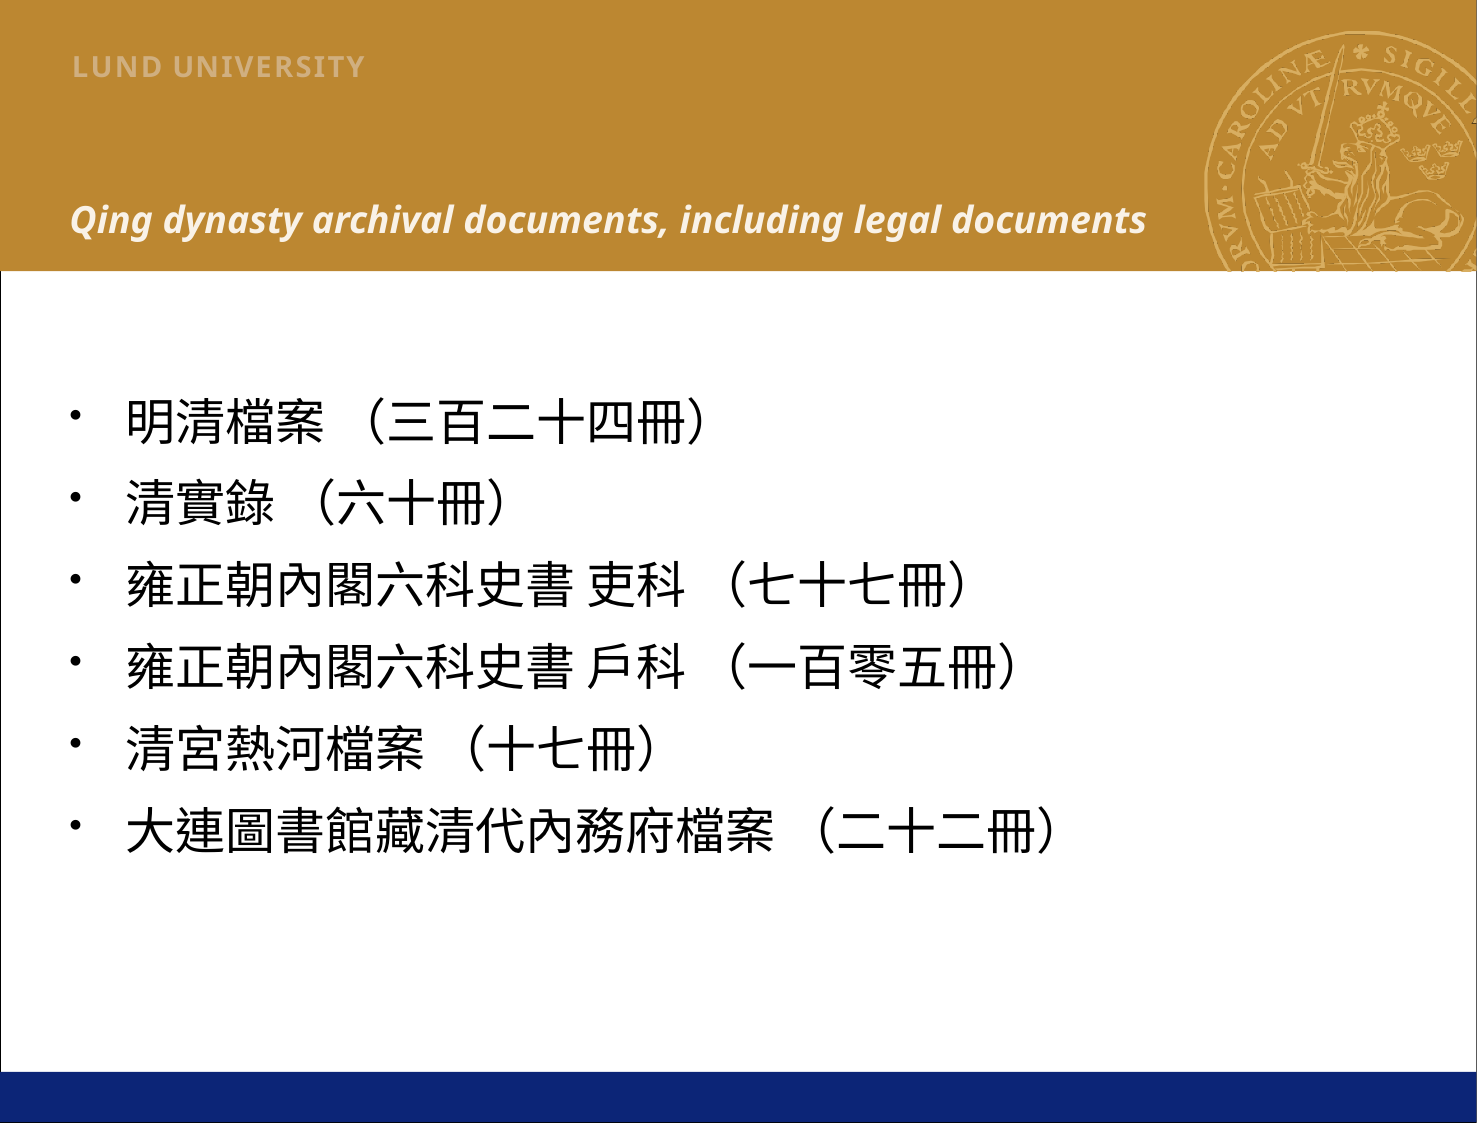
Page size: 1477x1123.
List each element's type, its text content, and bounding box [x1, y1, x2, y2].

list 明清檔案 （三百二十四冊） 清實錄 （六十冊） 雍正朝內閣六科史書 吏科 （七十七冊） 雍正朝內閣六科史書 戶科 （一百零五冊） 清宮熱河檔案 （十七冊） 大連圖書館藏清代內務府檔案 （二十二冊） [69, 300, 1434, 1032]
title Qing dynasty archival documents, including legal documents [69, 115, 1399, 249]
